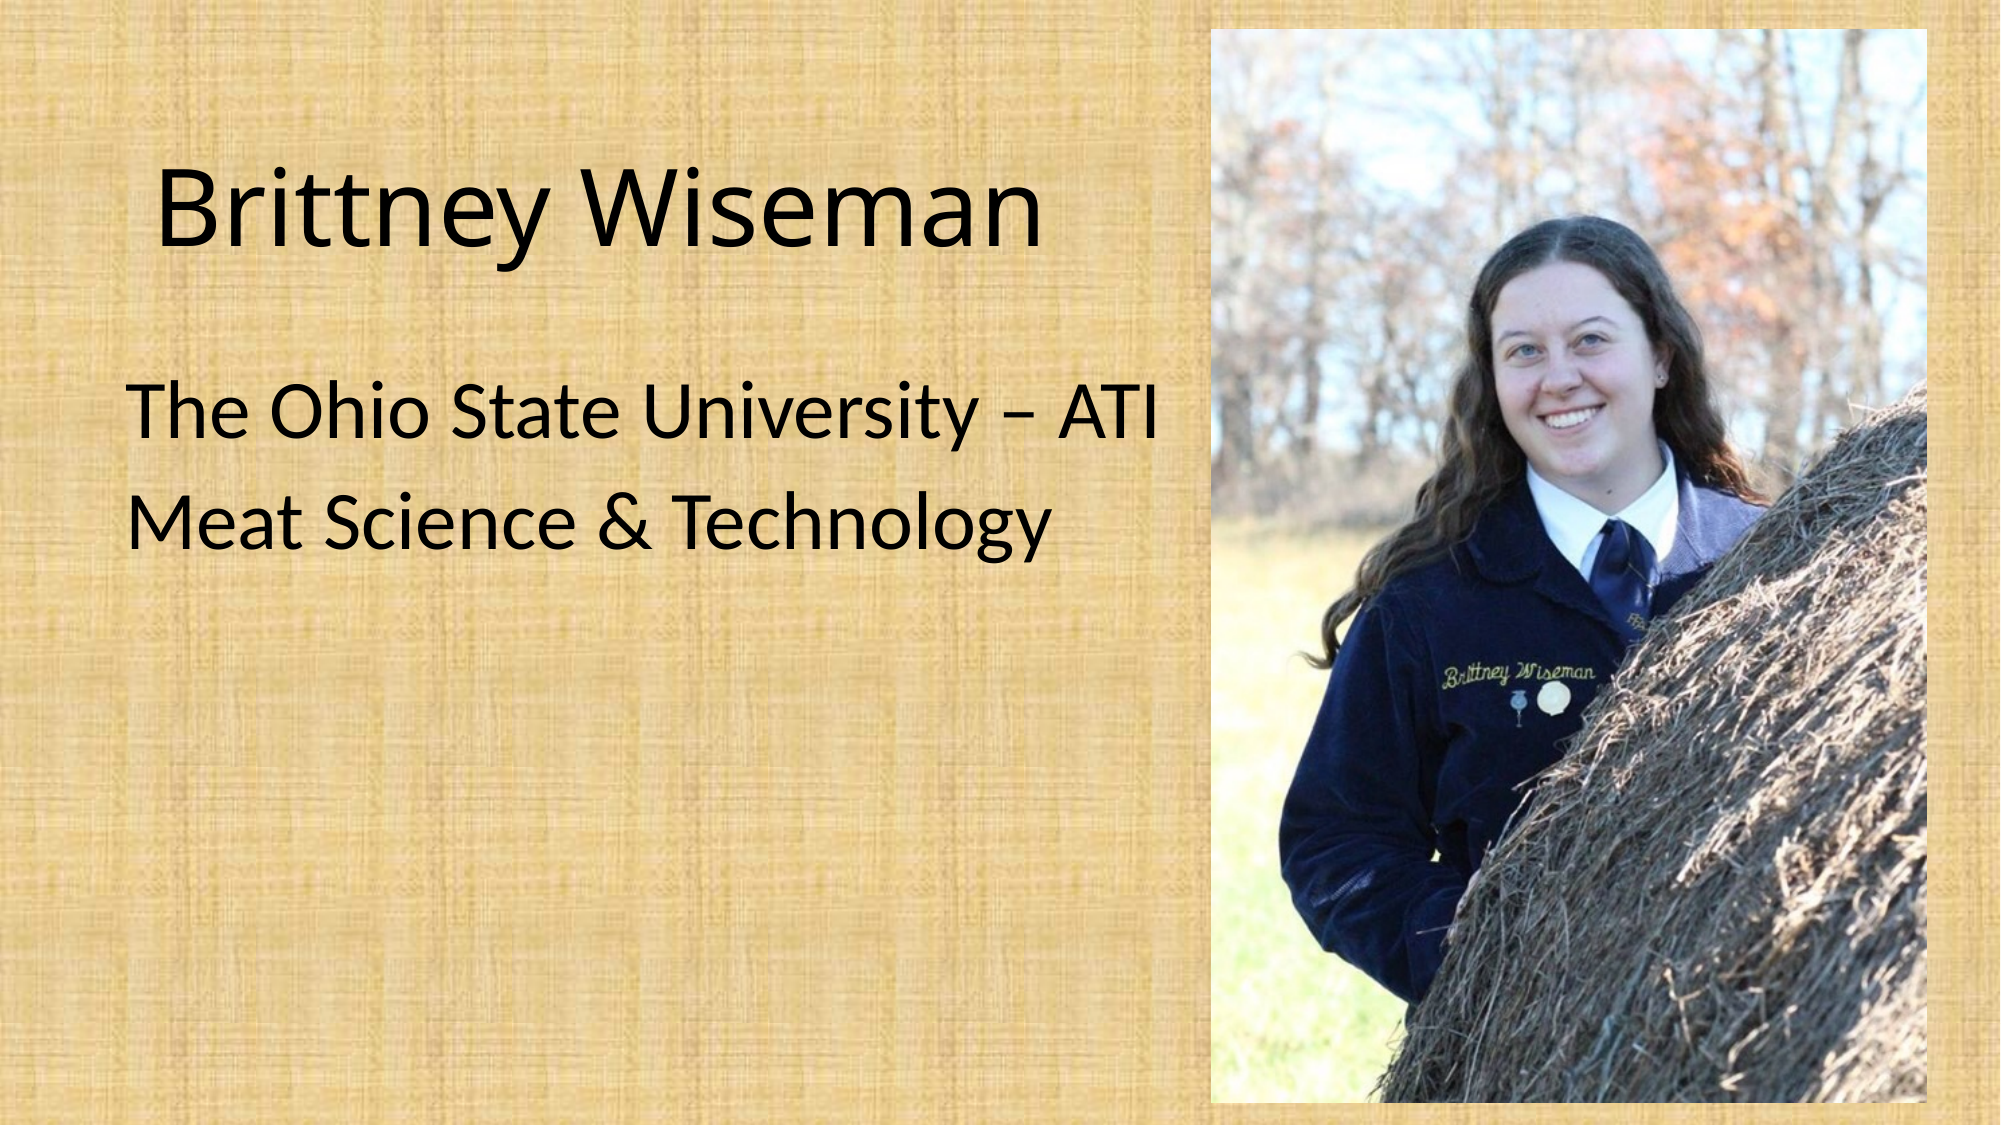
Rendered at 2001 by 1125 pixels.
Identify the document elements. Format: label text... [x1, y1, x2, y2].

picture [0, 0, 2001, 1125]
title Brittney Wiseman [137, 59, 1211, 278]
list The Ohio State University – ATI Meat Science & Technology [110, 358, 1184, 611]
